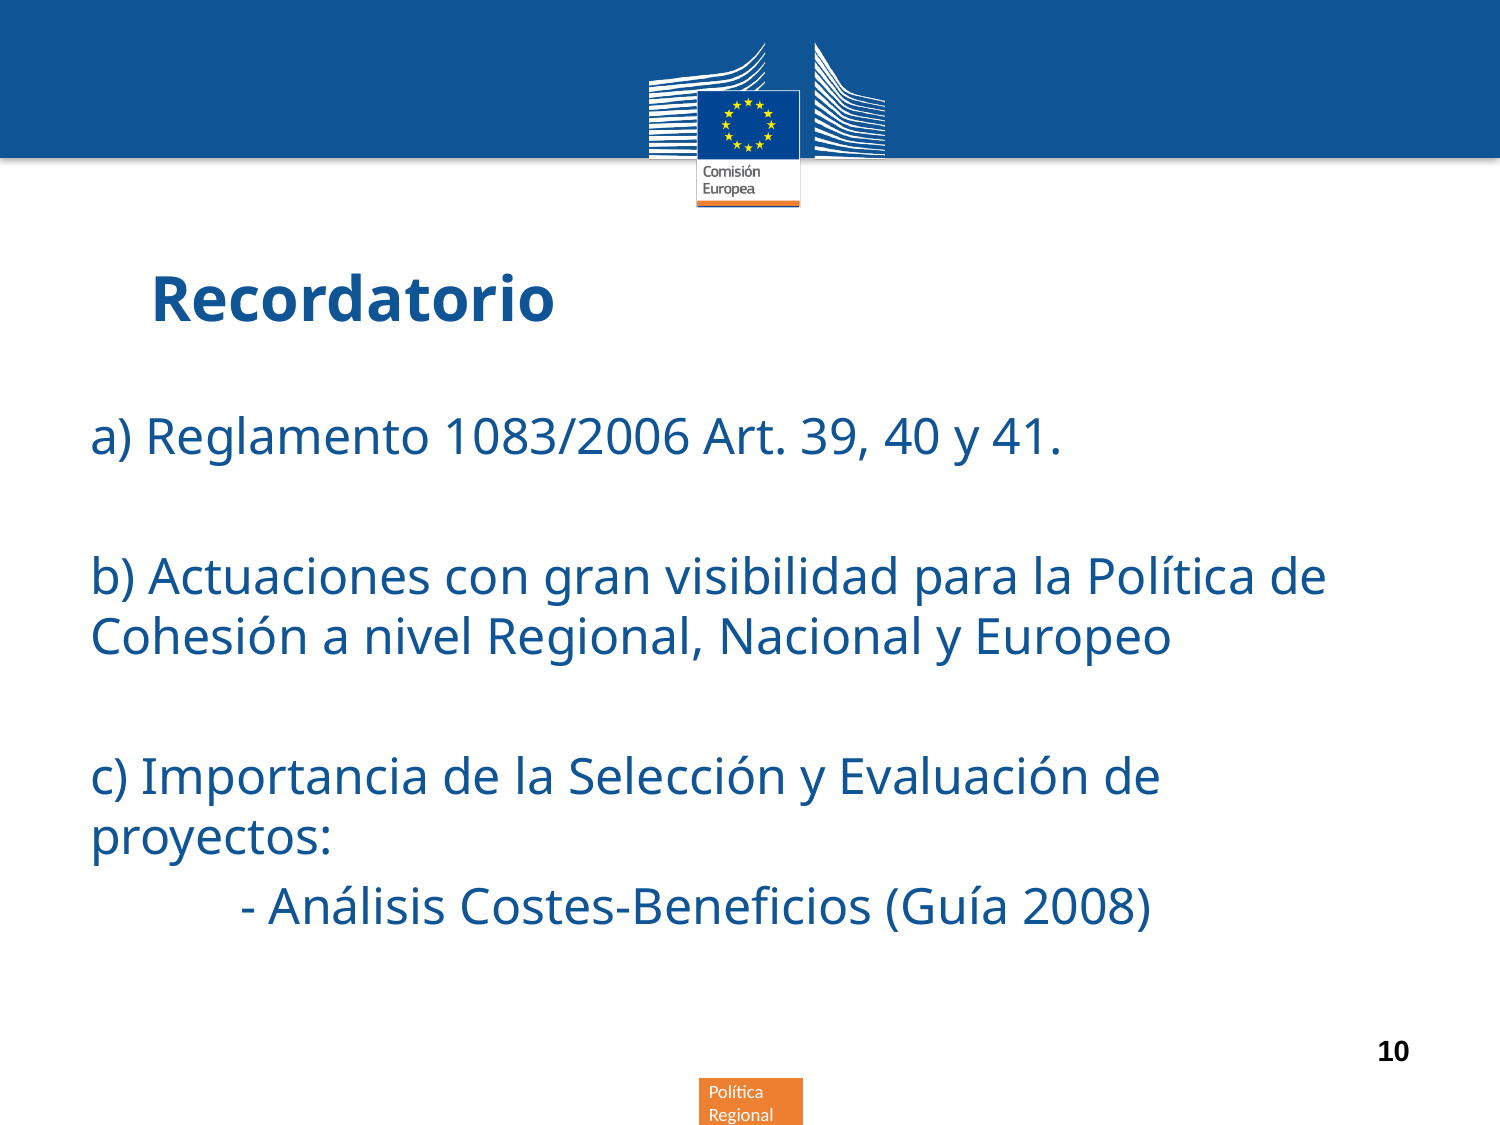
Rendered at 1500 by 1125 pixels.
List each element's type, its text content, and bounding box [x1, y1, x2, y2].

picture [649, 42, 885, 208]
list a) Reglamento 1083/2006 Art. 39, 40 y 41. b) Actuaciones con gran visibilidad para la Política de Cohesión a nivel Regional, Nacional y Europeo c) Importancia de la Selección y Evaluación de proyectos: - Análisis Costes-Beneficios (Guía 2008) [75, 397, 1425, 988]
title Recordatorio [76, 219, 1427, 374]
slide_number 10 [1074, 1024, 1425, 1103]
